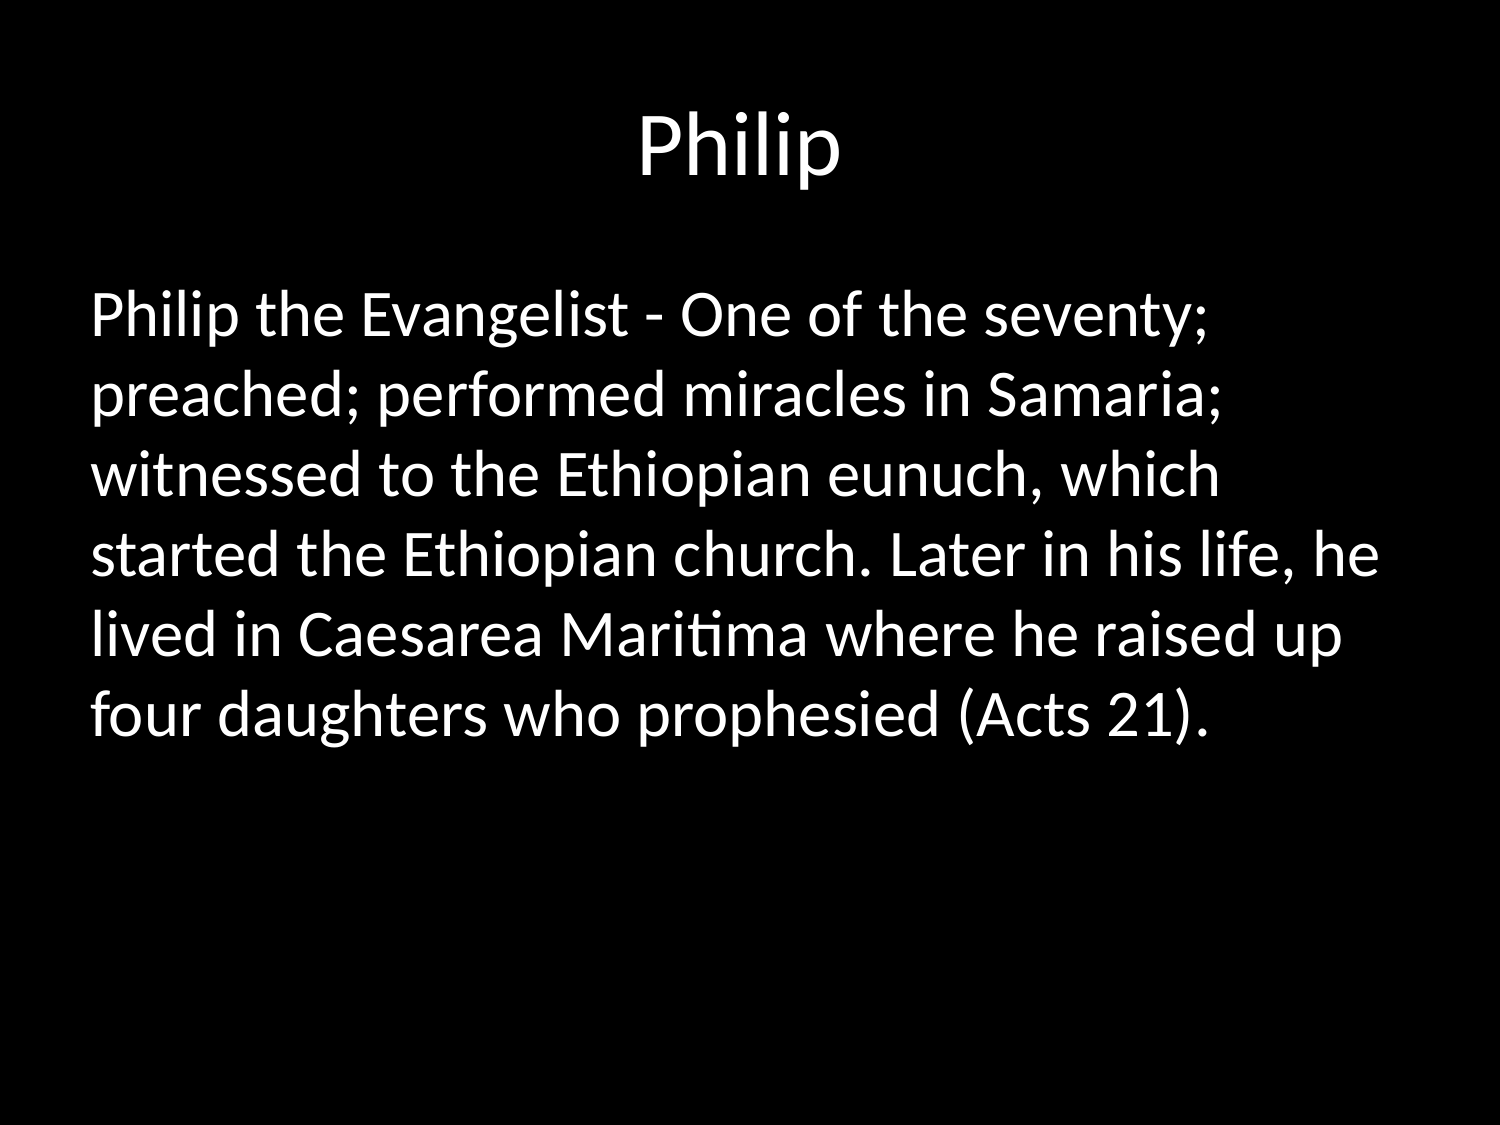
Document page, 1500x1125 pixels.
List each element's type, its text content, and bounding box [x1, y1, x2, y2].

list Philip the Evangelist - One of the seventy; preached; performed miracles in Samaria; witnessed to the Ethiopian eunuch, which started the Ethiopian church. Later in his life, he lived in Caesarea Maritima where he raised up four daughters who prophesied (Acts 21). [75, 262, 1425, 1005]
title Philip [75, 45, 1425, 233]
